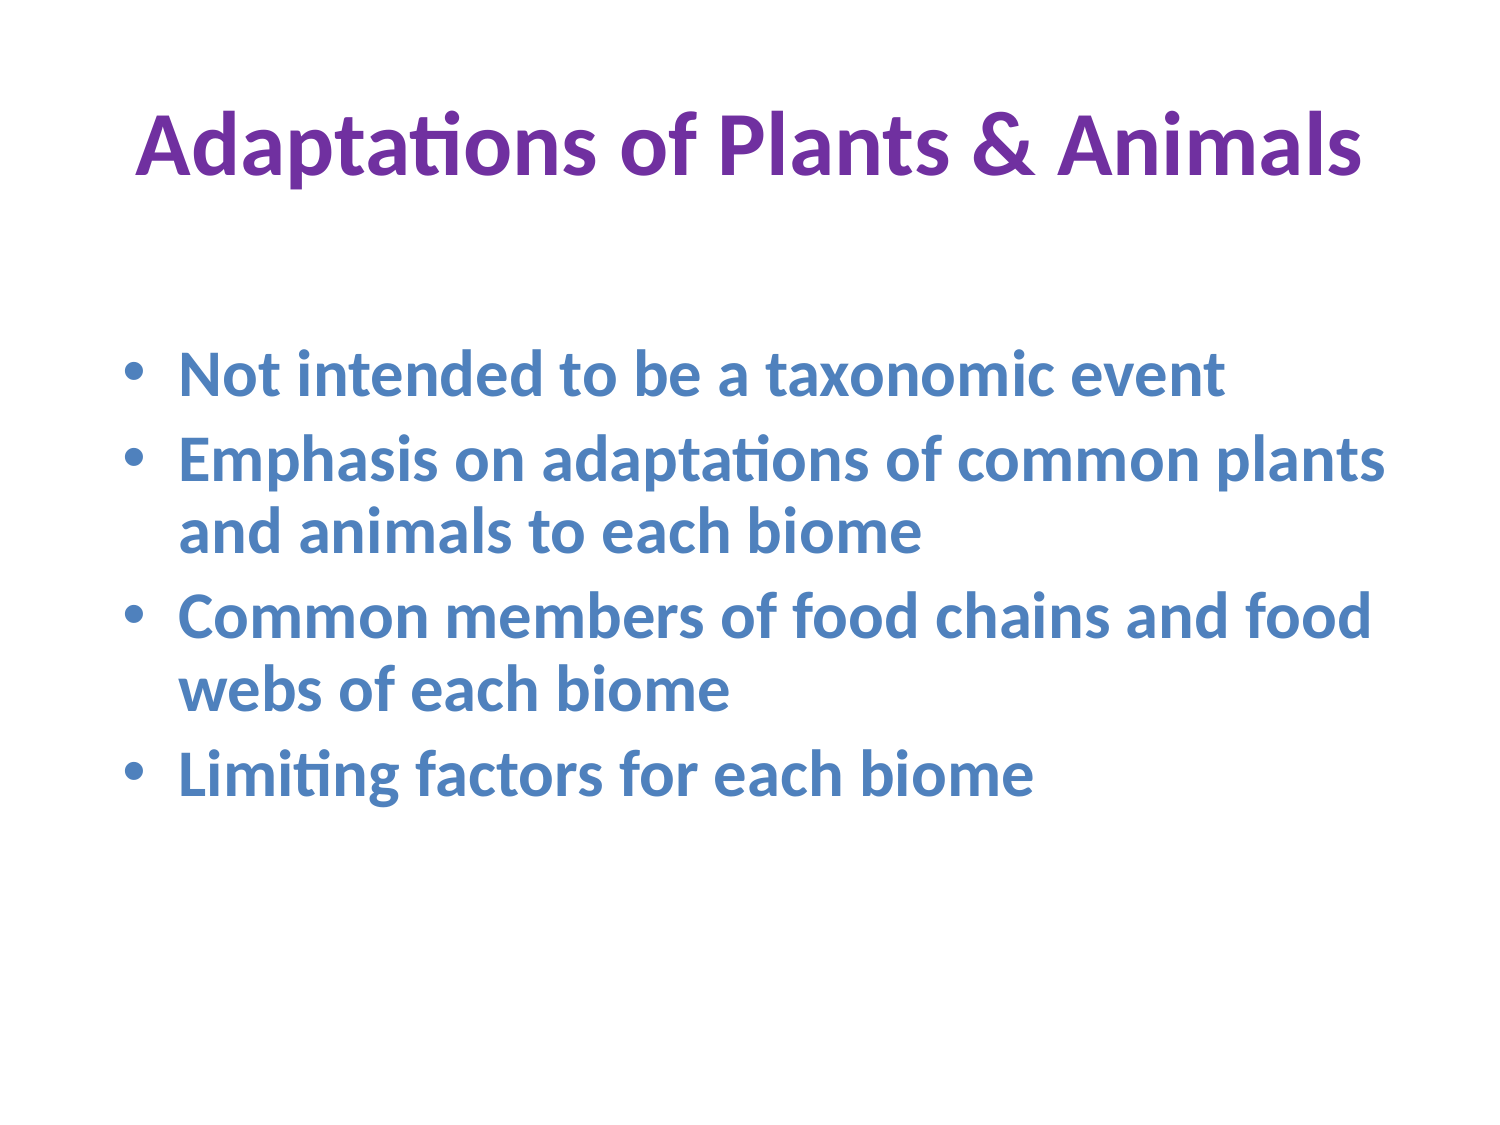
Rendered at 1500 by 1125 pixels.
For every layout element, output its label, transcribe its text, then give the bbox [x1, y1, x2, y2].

list Not intended to be a taxonomic event Emphasis on adaptations of common plants and animals to each biome Common members of food chains and food webs of each biome Limiting factors for each biome [107, 331, 1418, 1006]
title Adaptations of Plants & Animals [75, 45, 1425, 233]
